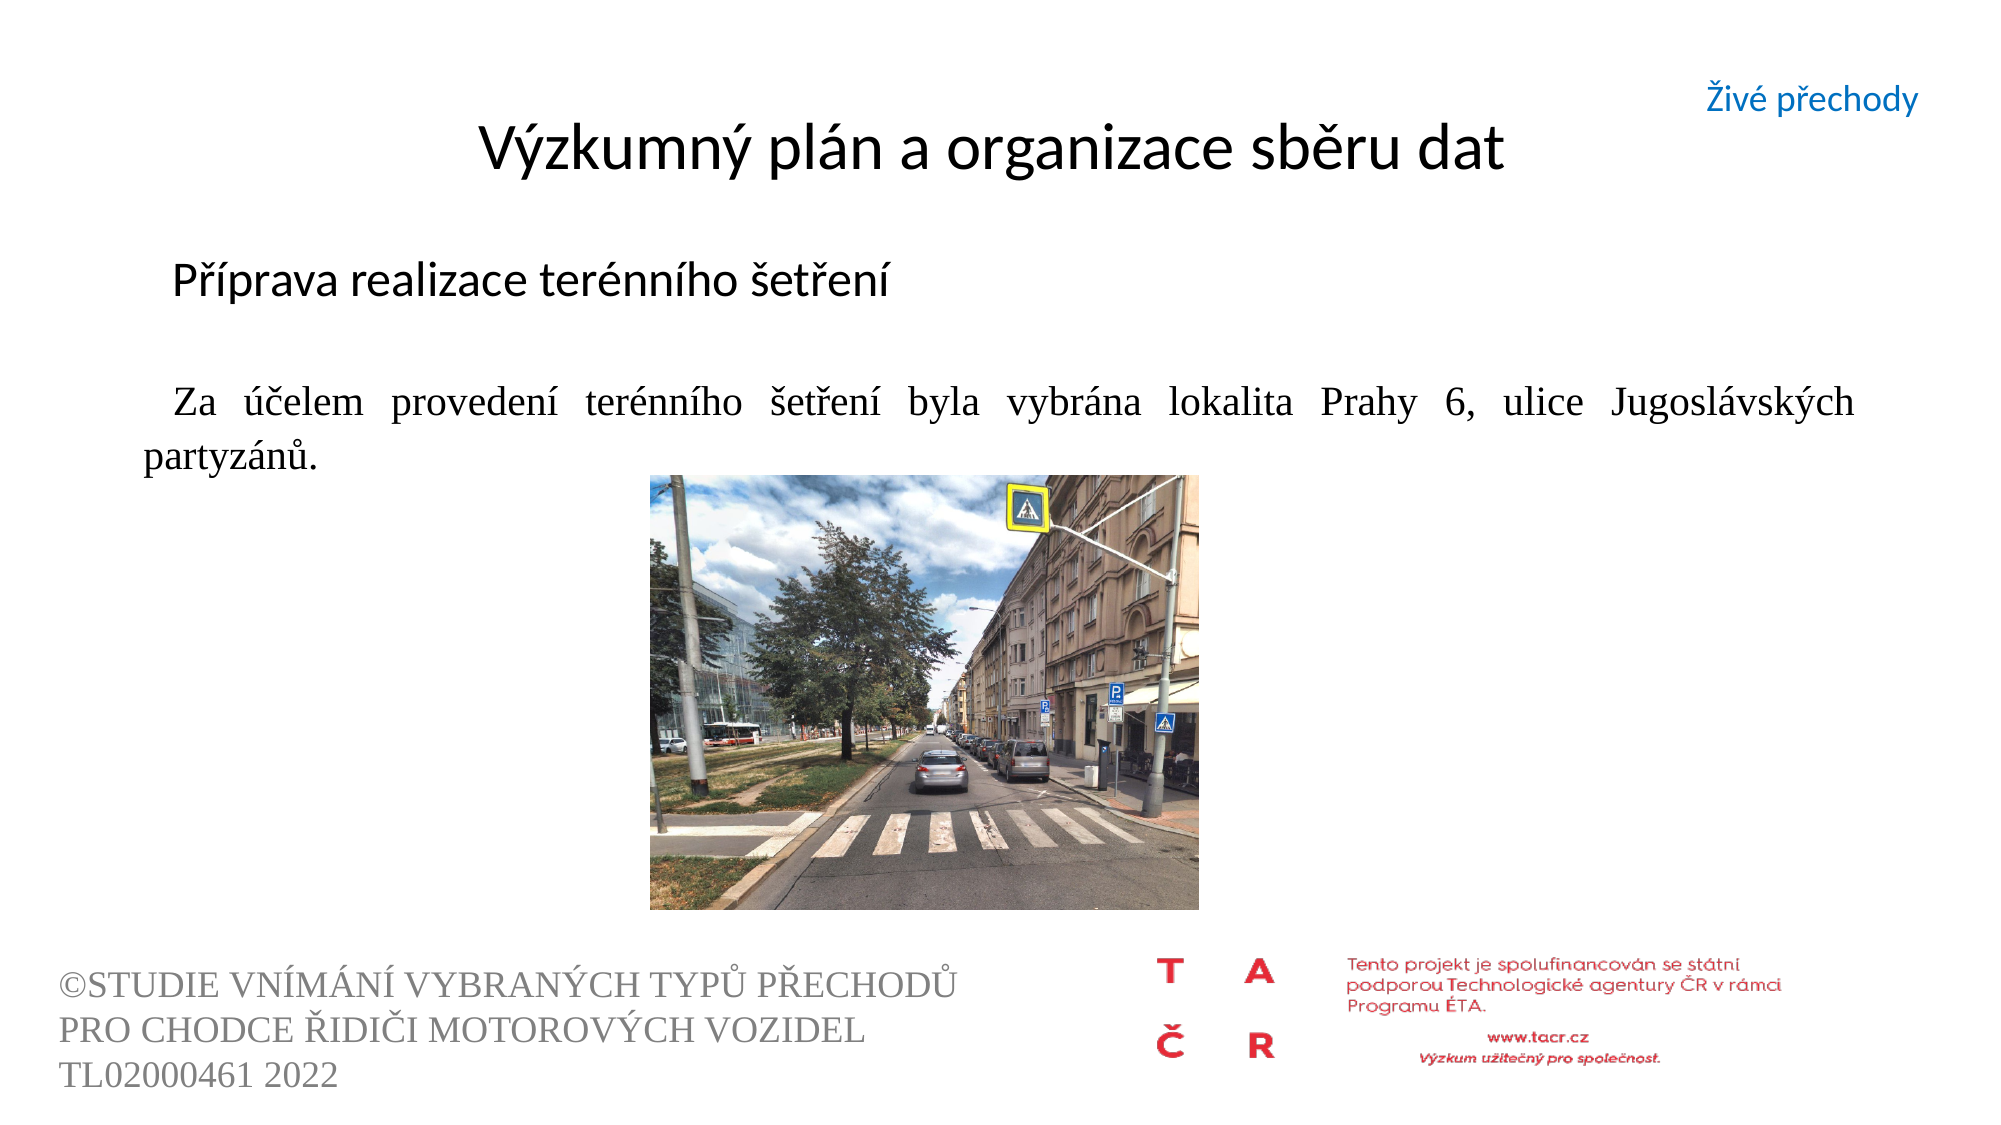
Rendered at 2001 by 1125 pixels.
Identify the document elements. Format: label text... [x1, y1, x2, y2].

picture [1070, 926, 1844, 1105]
text_box ©Studie vnímání vybraných typů přechodů pro chodce řidiči motorových vozidel TL02000461 2022 [43, 952, 1054, 1103]
picture [650, 475, 1199, 910]
text_box Živé přechody [924, 66, 1934, 126]
text_box Příprava realizace terénního šetření Za účelem provedení terénního šetření byla vybrána lokalita Prahy 6, ulice Jugoslávských partyzánů. [128, 234, 1872, 550]
text_box Výzkumný plán a organizace sběru dat [457, 95, 1543, 191]
